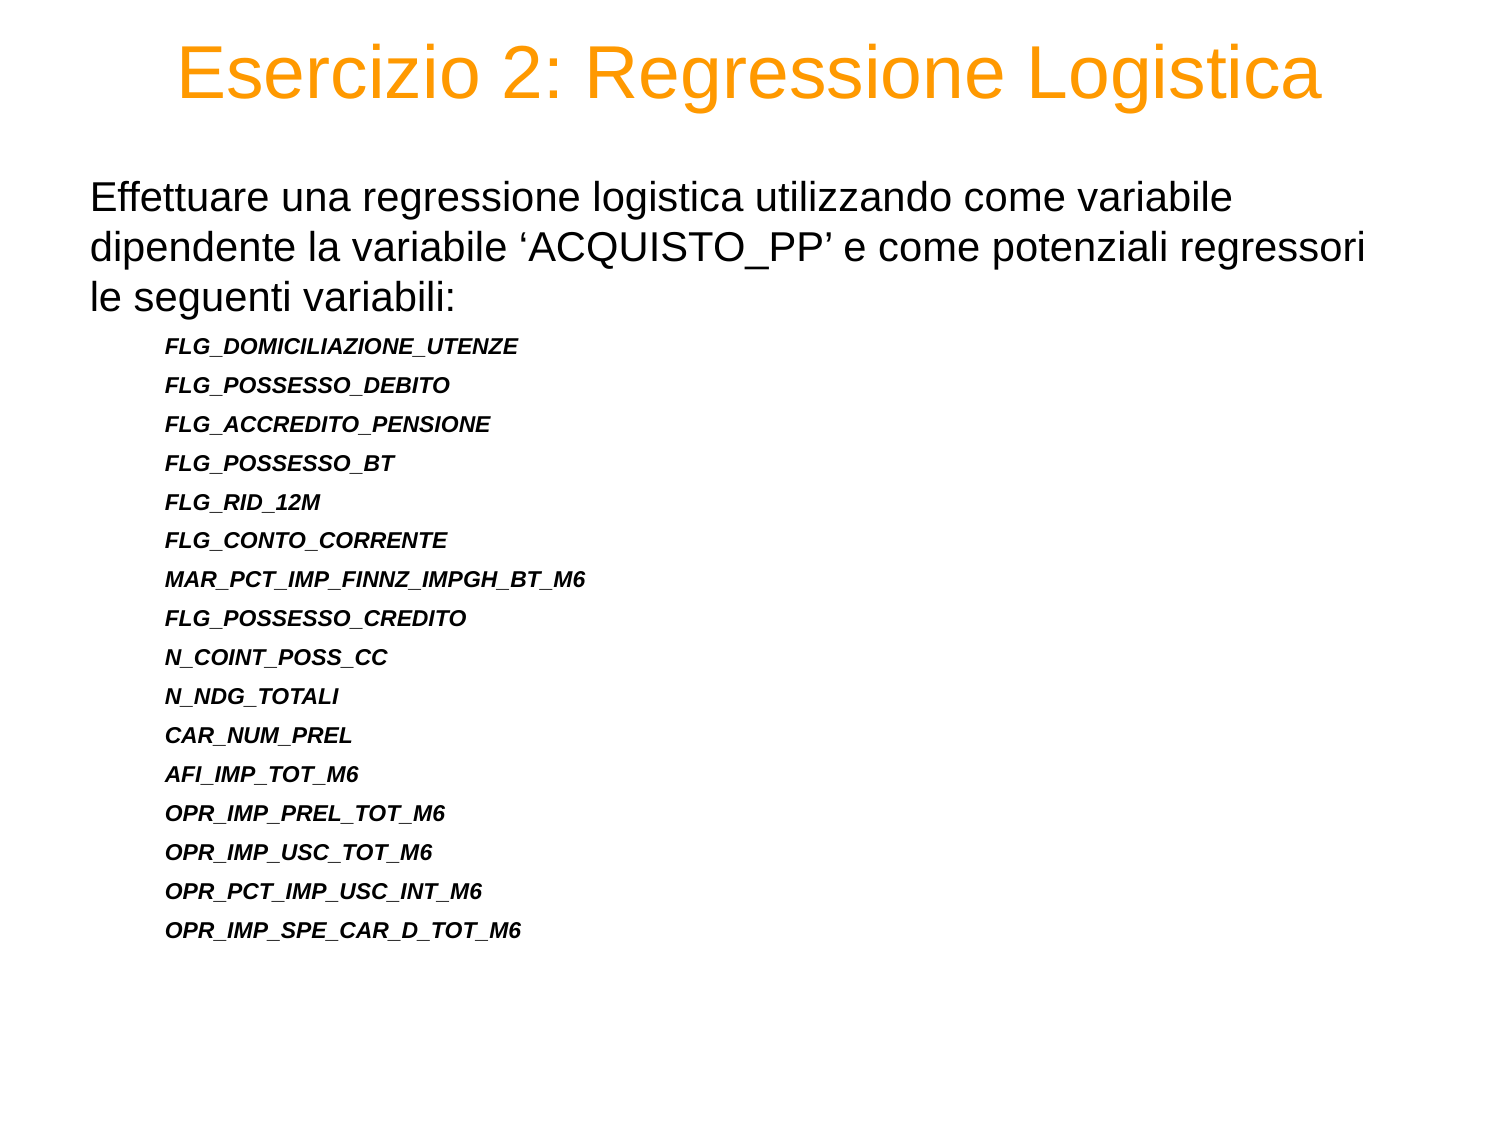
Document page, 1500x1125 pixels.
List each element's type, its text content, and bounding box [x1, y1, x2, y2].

title Esercizio 2: Regressione Logistica [75, 0, 1425, 163]
text_box Effettuare una regressione logistica utilizzando come variabile dipendente la variabile ‘ACQUISTO_PP’ e come potenziali regressori le seguenti variabili: FLG_DOMICILIAZIONE_UTENZE FLG_POSSESSO_DEBITO FLG_ACCREDITO_PENSIONE FLG_POSSESSO_BT FLG_RID_12M FLG_CONTO_CORRENTE MAR_PCT_IMP_FINNZ_IMPGH_BT_M6 FLG_POSSESSO_CREDITO N_COINT_POSS_CC N_NDG_TOTALI CAR_NUM_PREL AFI_IMP_TOT_M6 OPR_IMP_PREL_TOT_M6 OPR_IMP_USC_TOT_M6 OPR_PCT_IMP_USC_INT_M6 OPR_IMP_SPE_CAR_D_TOT_M6 [74, 162, 1413, 950]
